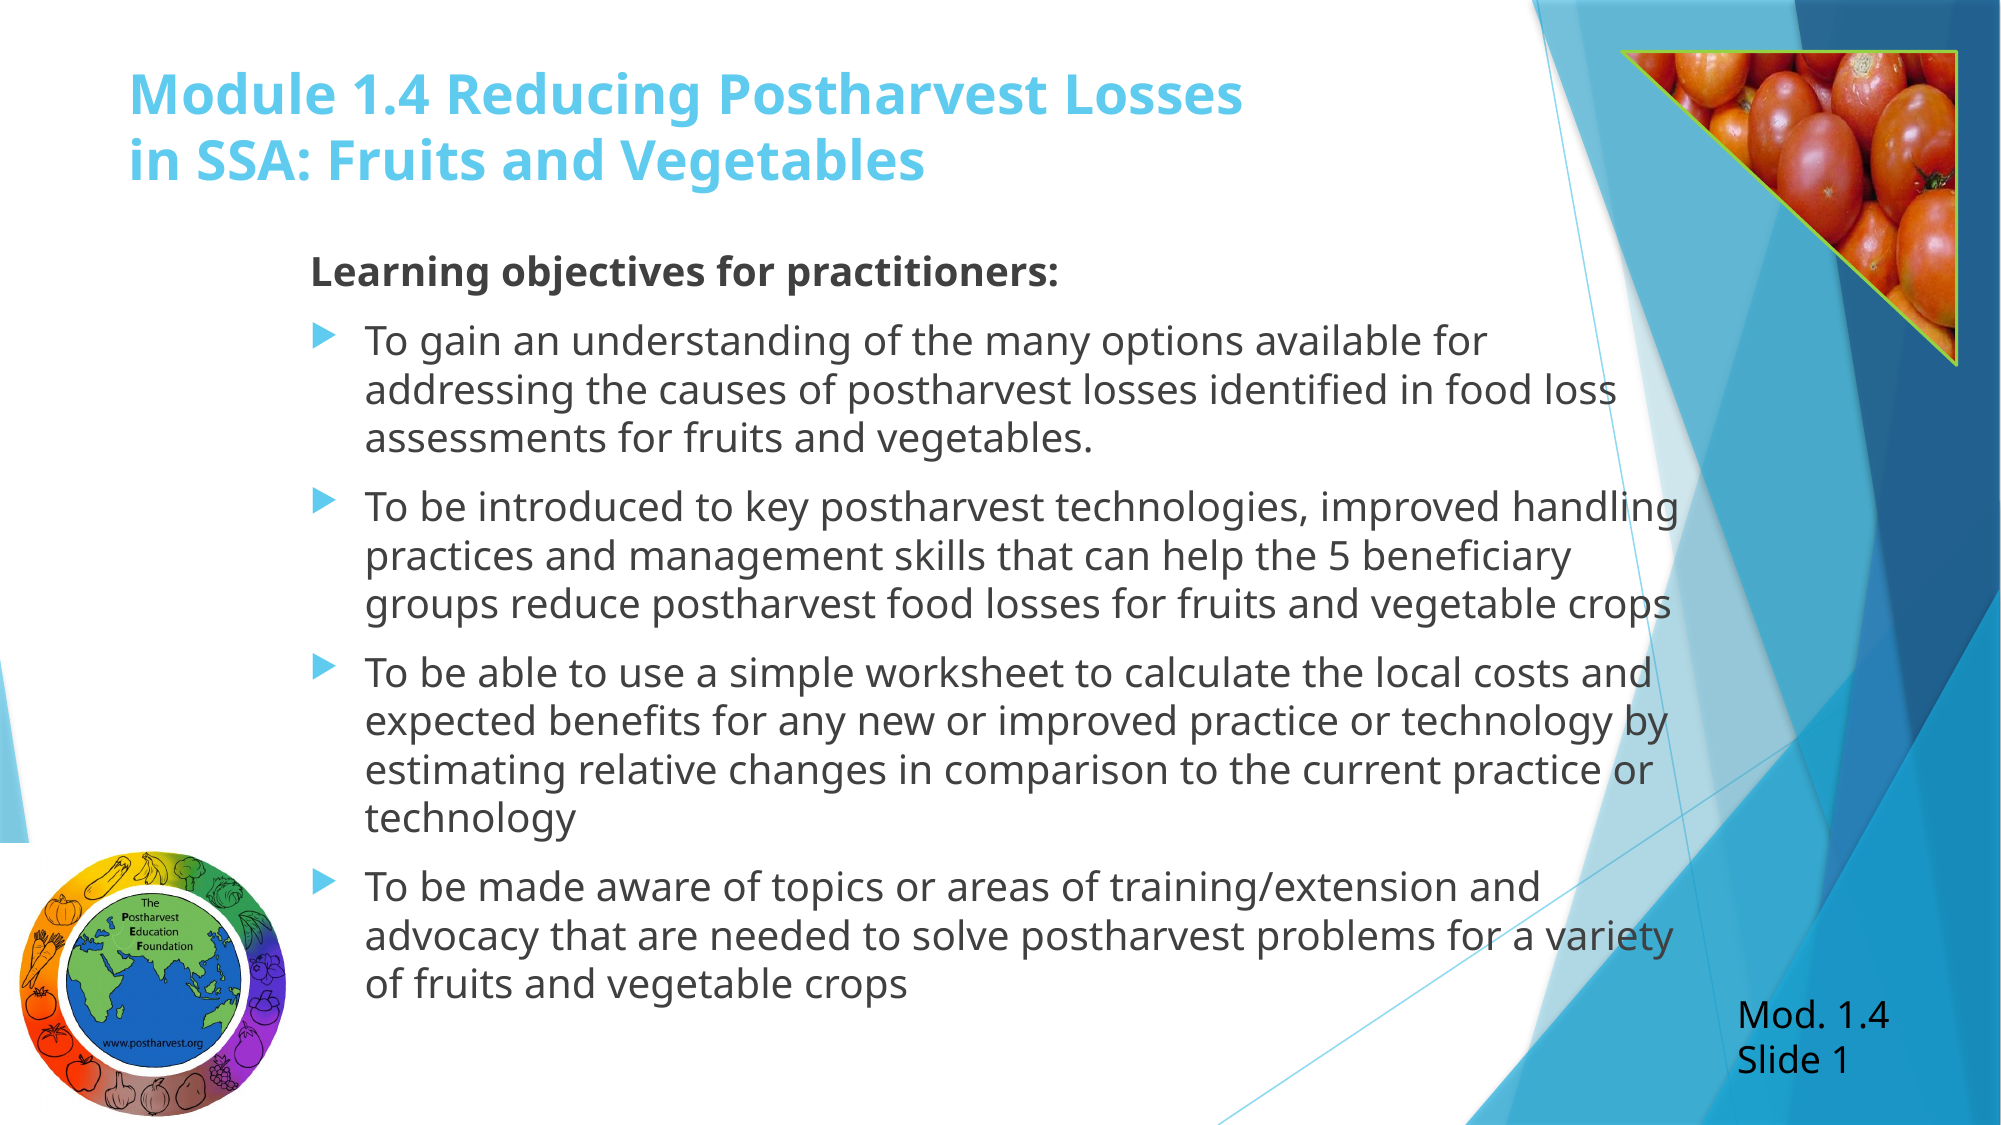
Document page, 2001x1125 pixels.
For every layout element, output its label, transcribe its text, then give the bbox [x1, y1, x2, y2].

text_box [1620, 49, 1959, 367]
list Learning objectives for practitioners: To gain an understanding of the many options available for addressing the causes of postharvest losses identified in food loss assessments for fruits and vegetables. To be introduced to key postharvest technologies, improved handling practices and management skills that can help the 5 beneficiary groups reduce postharvest food losses for fruits and vegetable crops To be able to use a simple worksheet to calculate the local costs and expected benefits for any new or improved practice or technology by estimating relative changes in comparison to the current practice or technology To be made aware of topics or areas of training/extension and advocacy that are needed to solve postharvest problems for a variety of fruits and vegetable crops [294, 238, 1706, 1051]
text_box Mod. 1.4 Slide 1 [1722, 984, 1959, 1089]
title Module 1.4 Reducing Postharvest Losses in SSA: Fruits and Vegetables [113, 51, 1525, 269]
picture [0, 842, 309, 1125]
